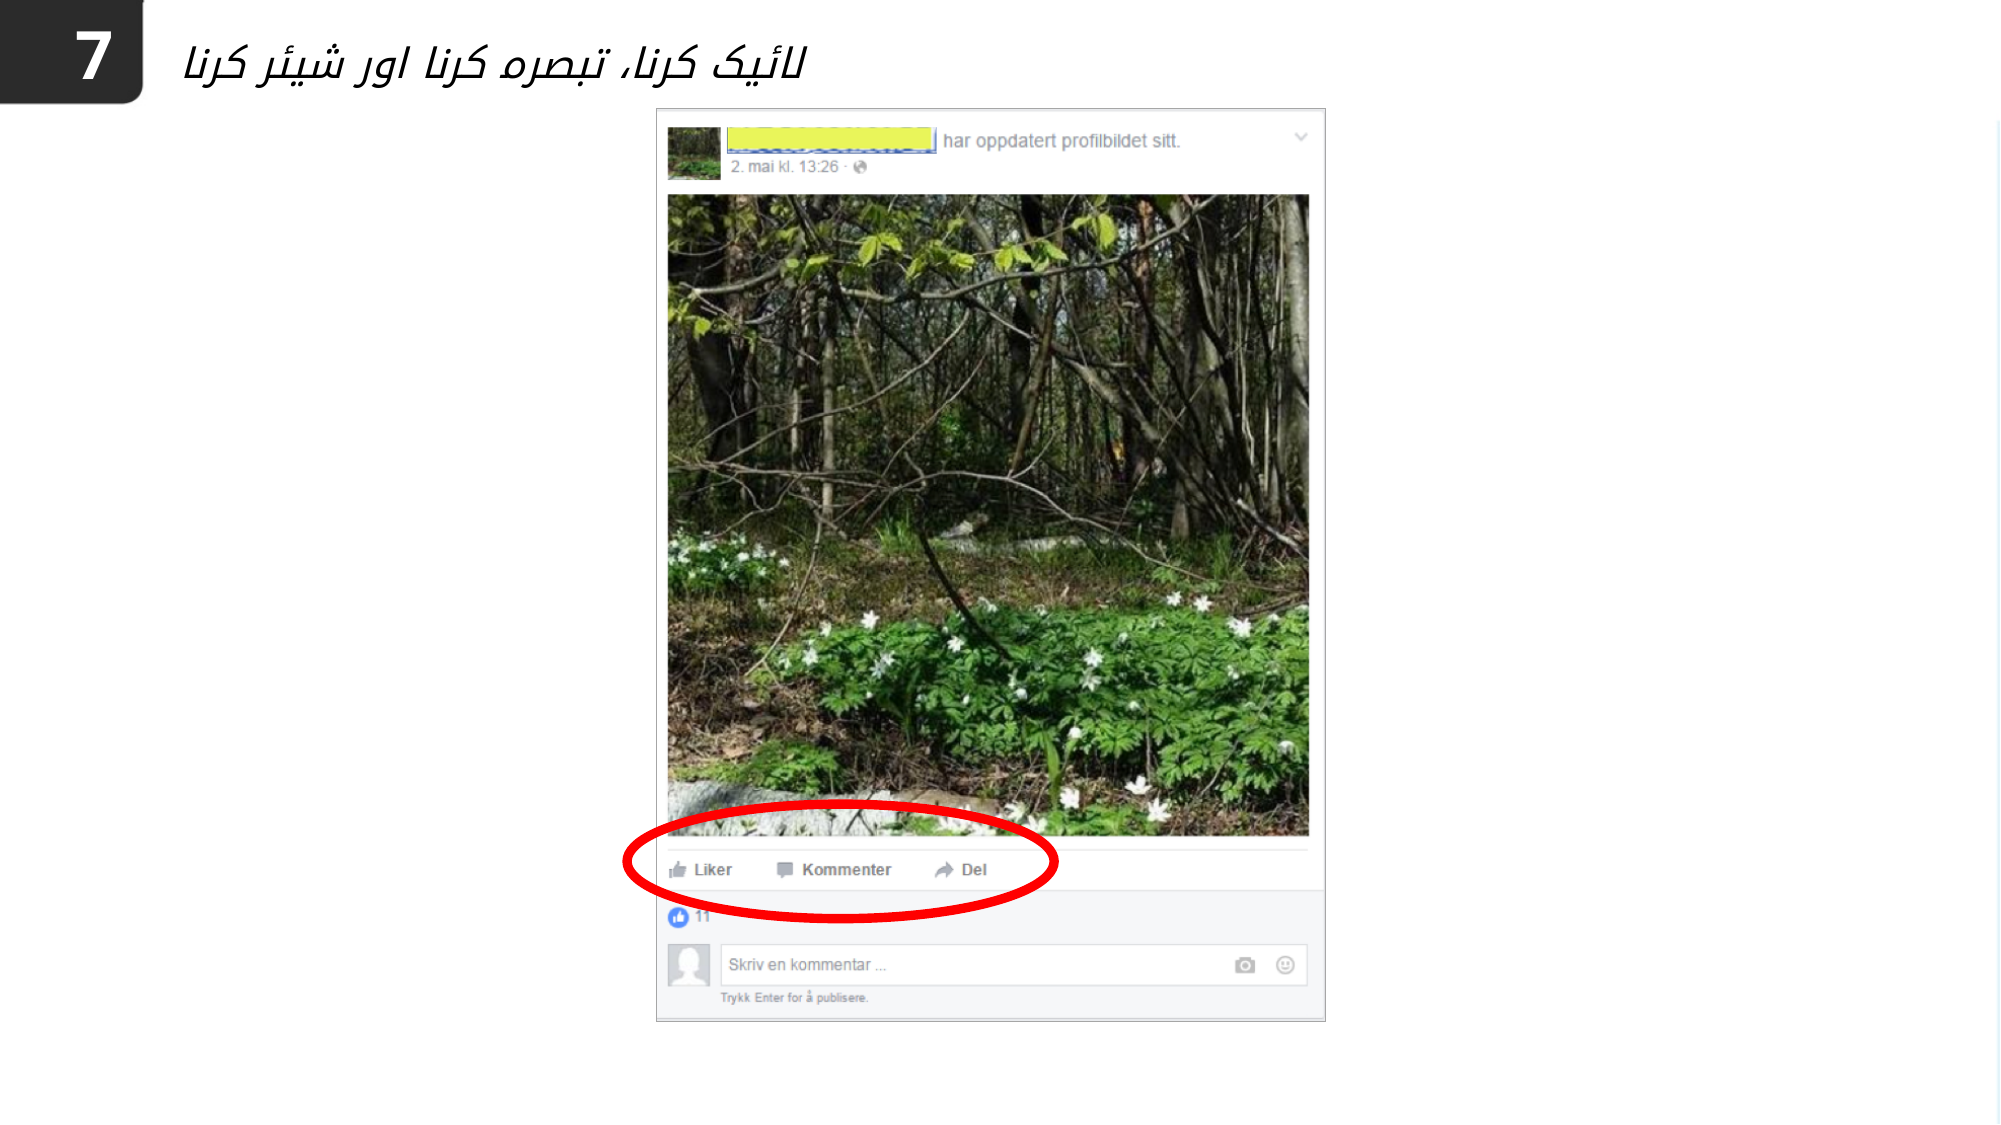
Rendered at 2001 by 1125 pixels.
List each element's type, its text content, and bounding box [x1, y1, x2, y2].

text_box [626, 831, 656, 892]
picture [0, 0, 2000, 1124]
title لائیک کرنا، تبصرہ کرنا اور شیئر کرنا [188, 34, 1864, 95]
text_box 7 [60, 20, 188, 95]
